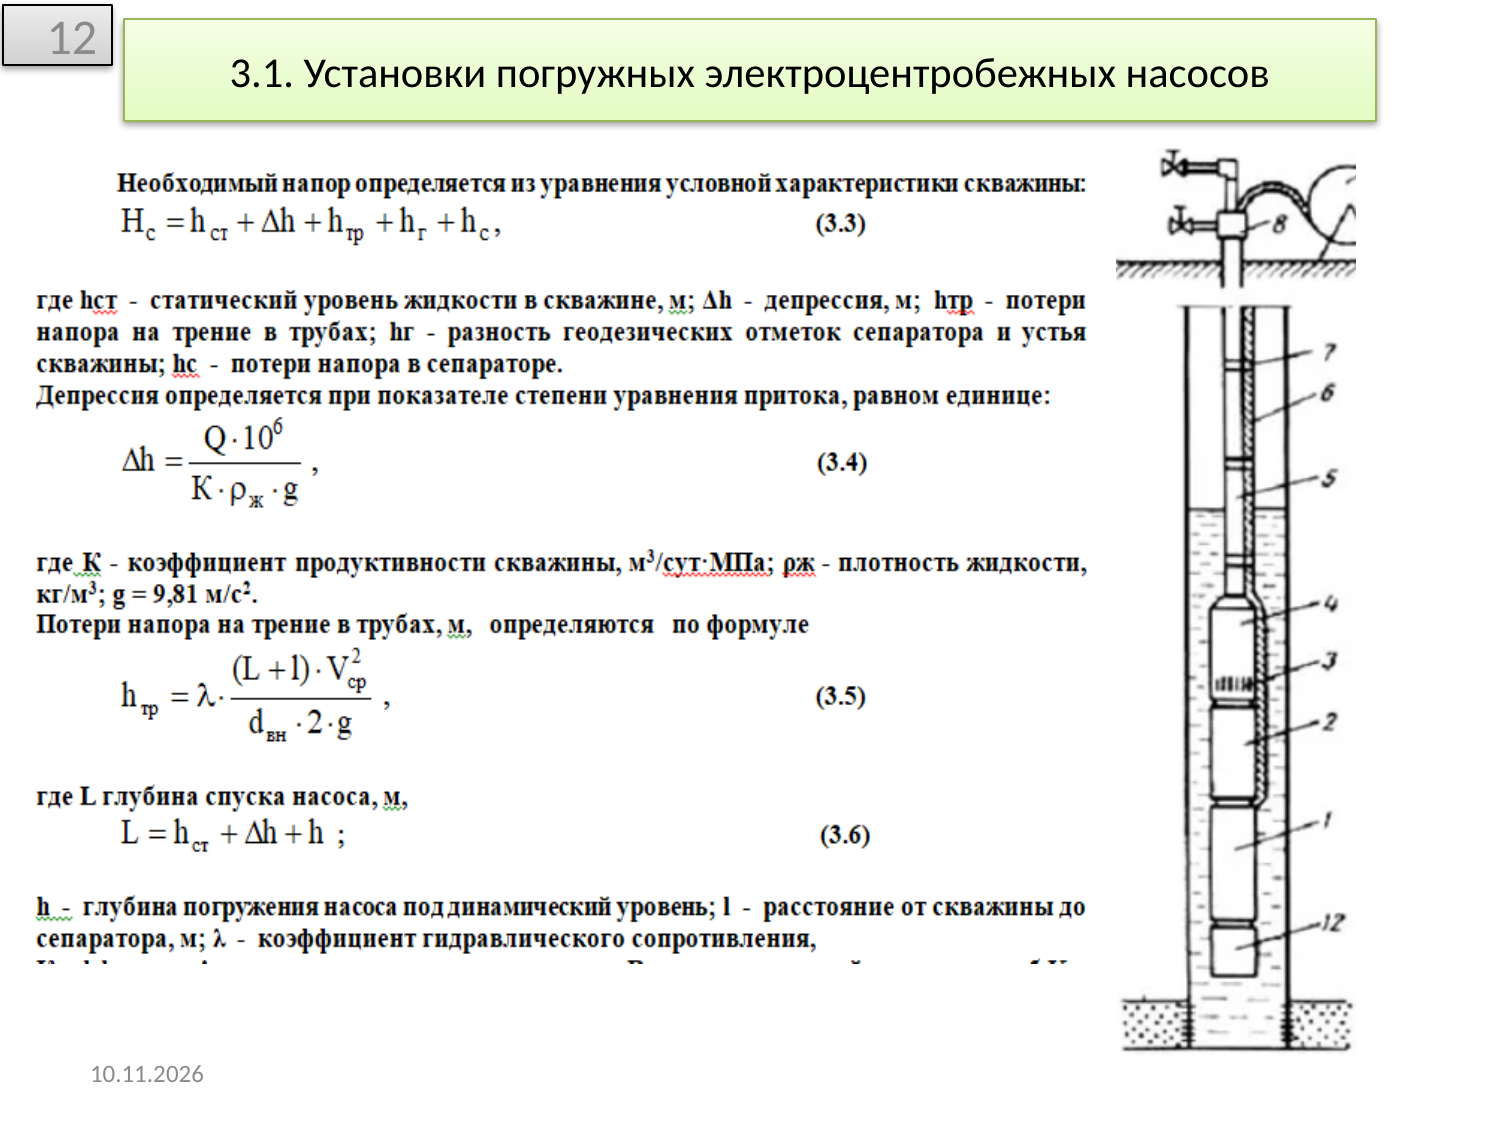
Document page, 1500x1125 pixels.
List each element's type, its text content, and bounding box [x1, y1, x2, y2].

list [29, 172, 1104, 965]
slide_number 12 [2, 4, 113, 66]
picture [1115, 148, 1356, 1065]
title 3.1. Установки погружных электроцентробежных насосов [123, 18, 1377, 122]
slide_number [75, 1042, 425, 1103]
